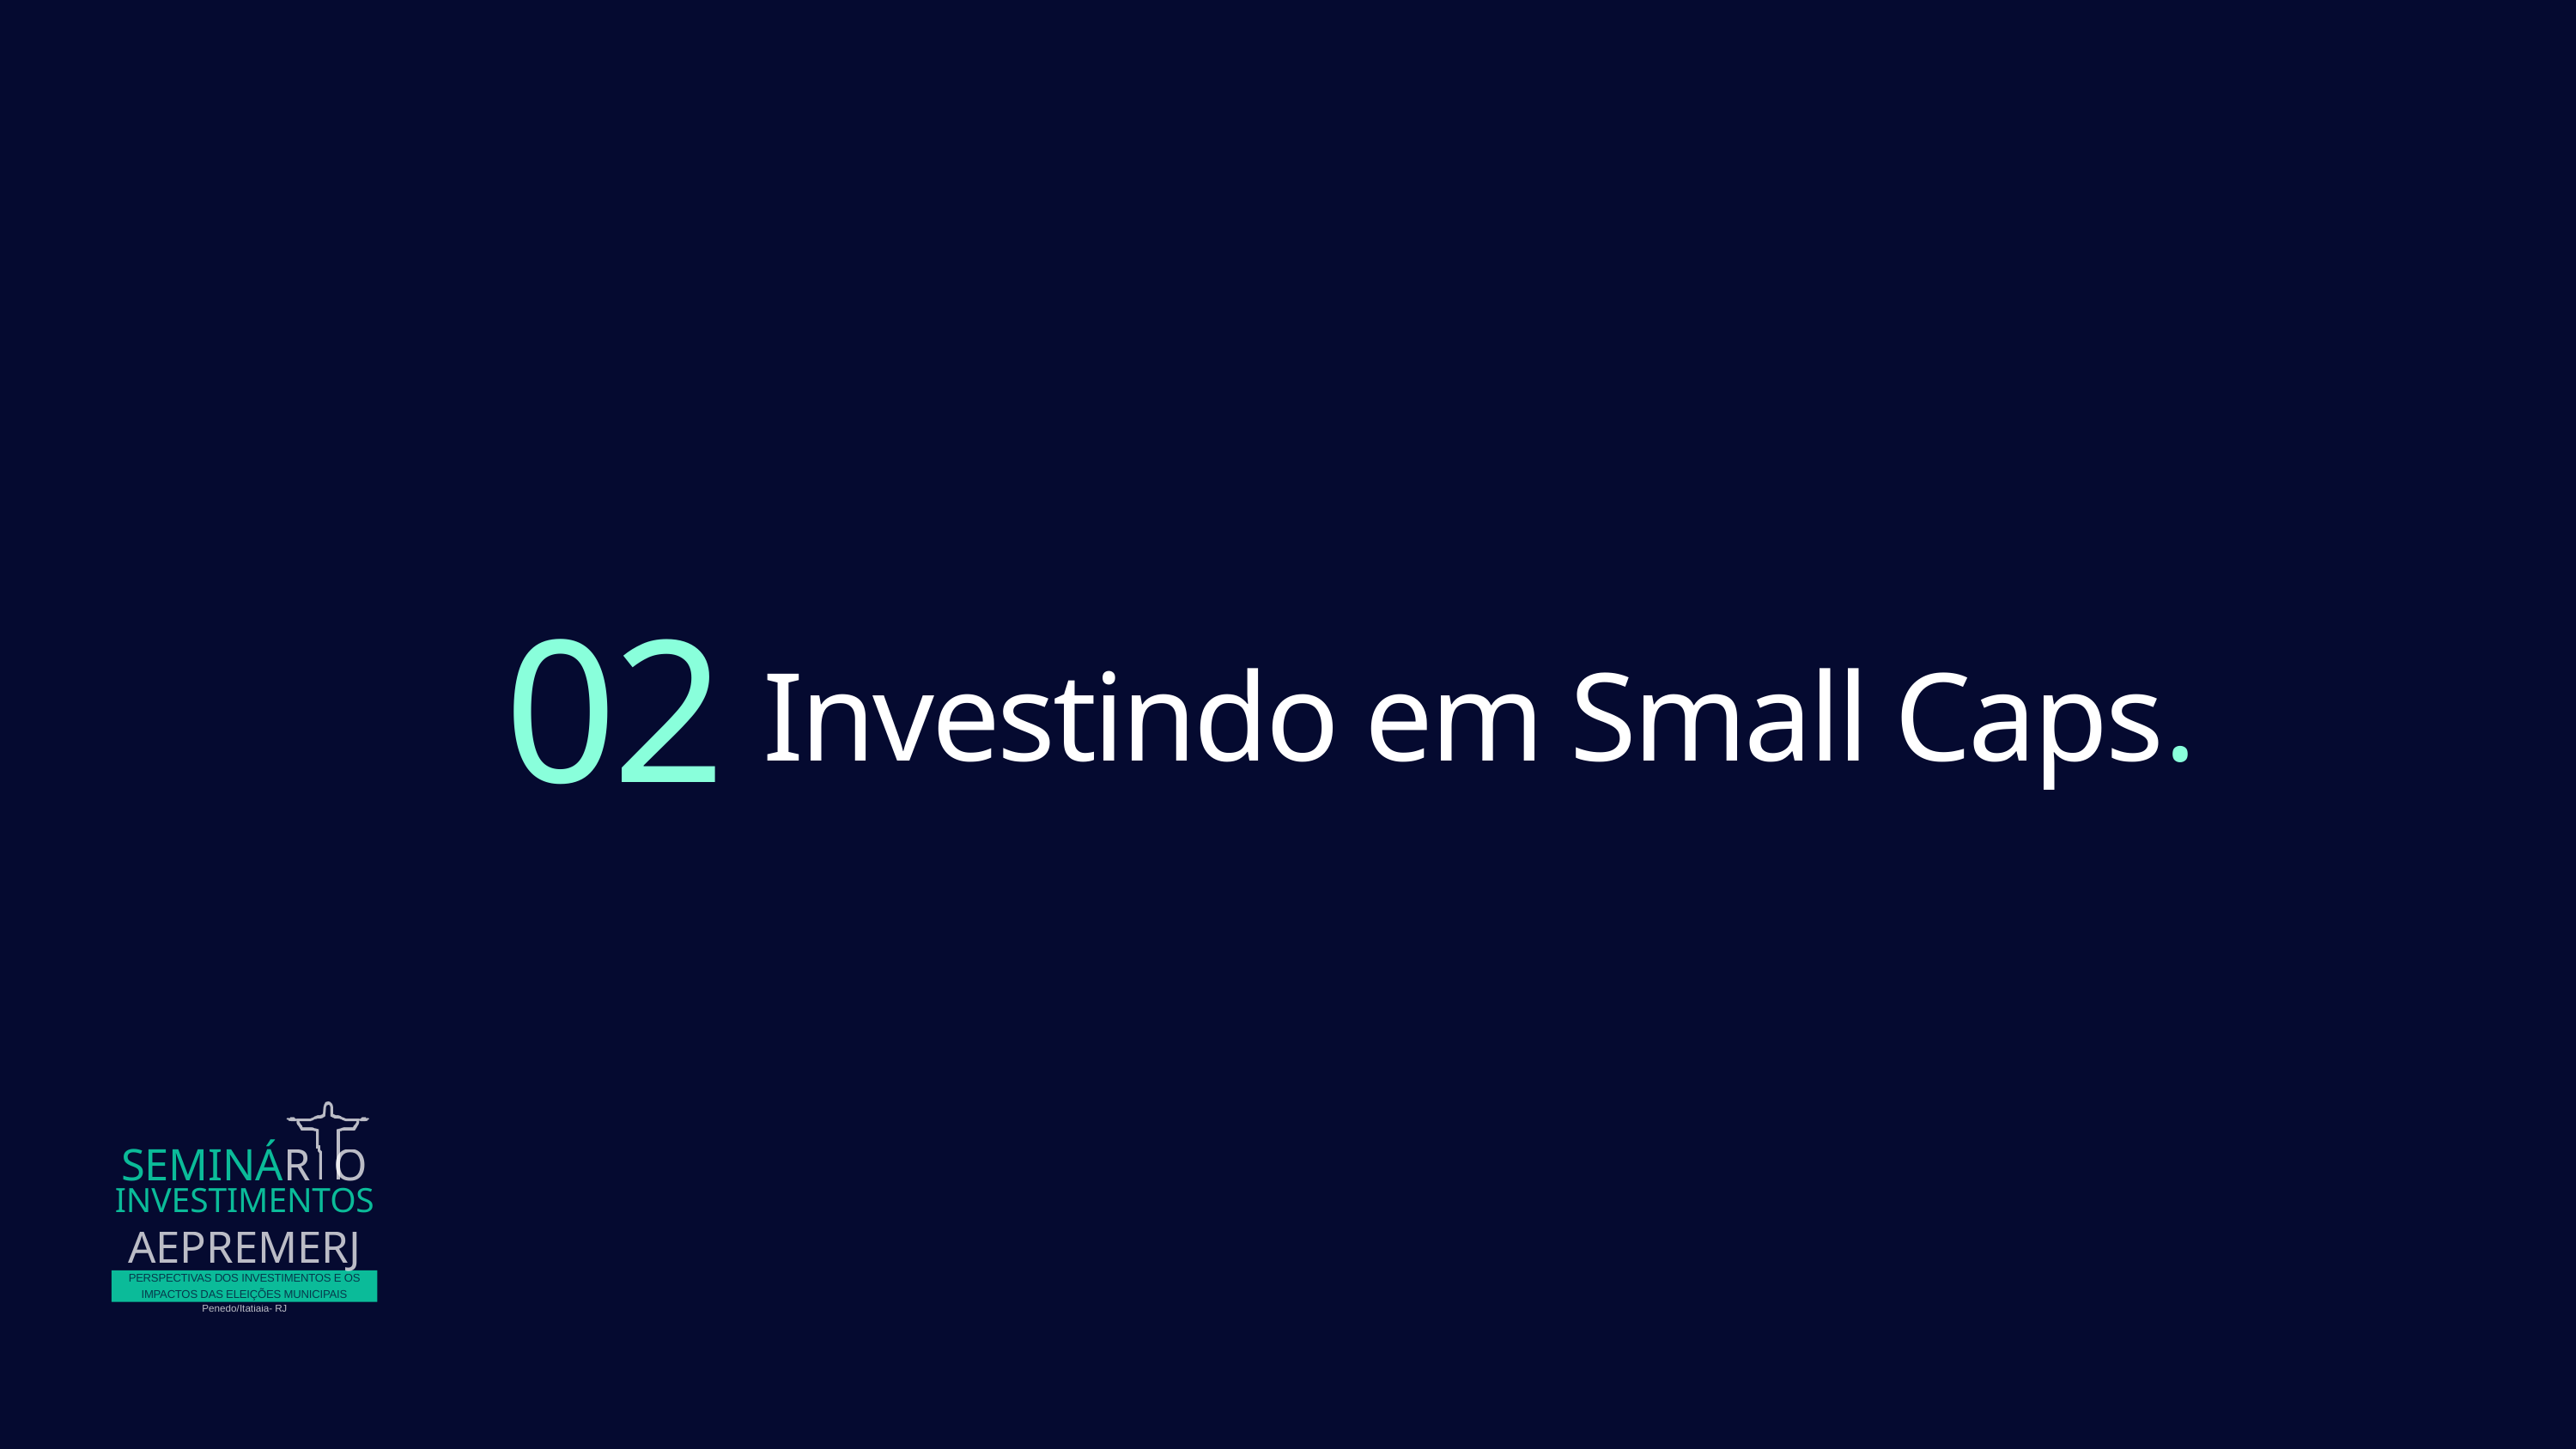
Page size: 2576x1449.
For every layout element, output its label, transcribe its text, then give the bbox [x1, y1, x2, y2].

text_box [286, 1101, 369, 1128]
text_box 02 [467, 604, 763, 822]
text_box Penedo/Itatiaia- RJ [183, 1309, 307, 1315]
text_box AEPREMERJ [111, 1210, 378, 1270]
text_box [111, 1270, 378, 1302]
text_box SEMINÁR O [111, 1128, 378, 1172]
text_box Investindo em Small Caps. [762, 652, 2411, 786]
text_box INVESTIMENTOS [111, 1172, 378, 1210]
